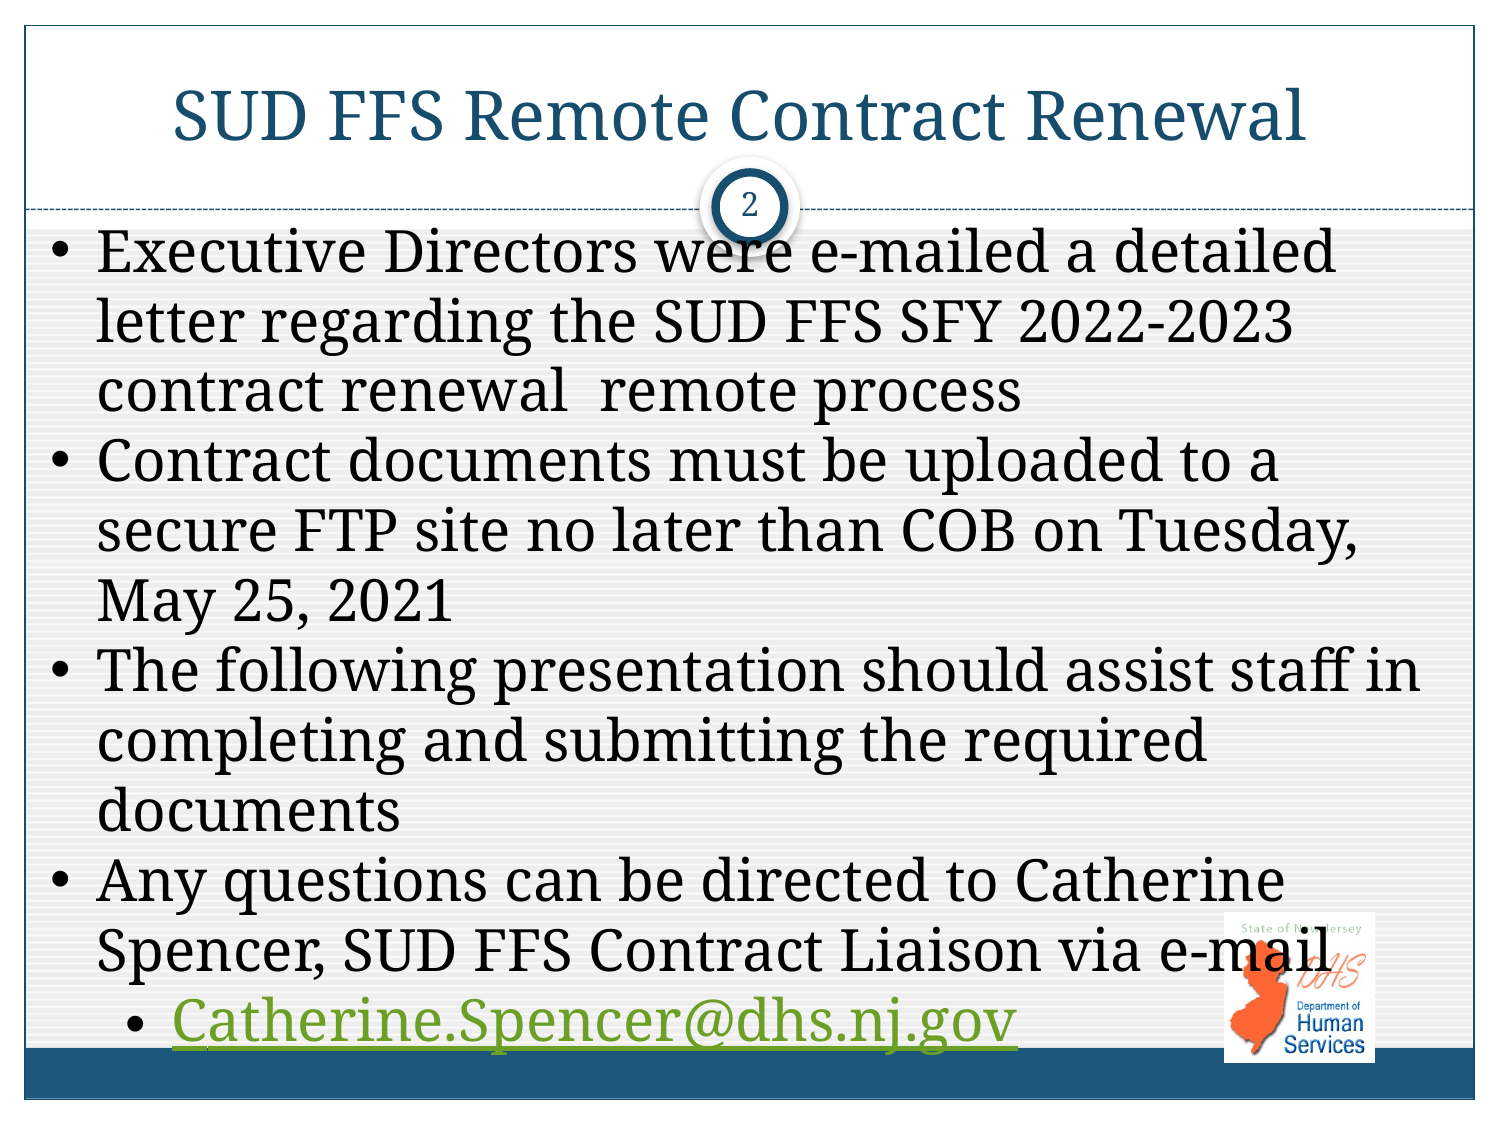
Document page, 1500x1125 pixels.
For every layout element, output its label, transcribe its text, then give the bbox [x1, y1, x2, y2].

text_box Executive Directors were e-mailed a detailed letter regarding the SUD FFS SFY 2022-2023 contract renewal remote process Contract documents must be uploaded to a secure FTP site no later than COB on Tuesday, May 25, 2021 The following presentation should assist staff in completing and submitting the required documents Any questions can be directed to Catherine Spencer, SUD FFS Contract Liaison via e-mail Catherine.Spencer@dhs.nj.gov [35, 206, 1450, 1125]
slide_number 2 [712, 170, 788, 243]
title SUD FFS Remote Contract Renewal [49, 37, 1450, 162]
